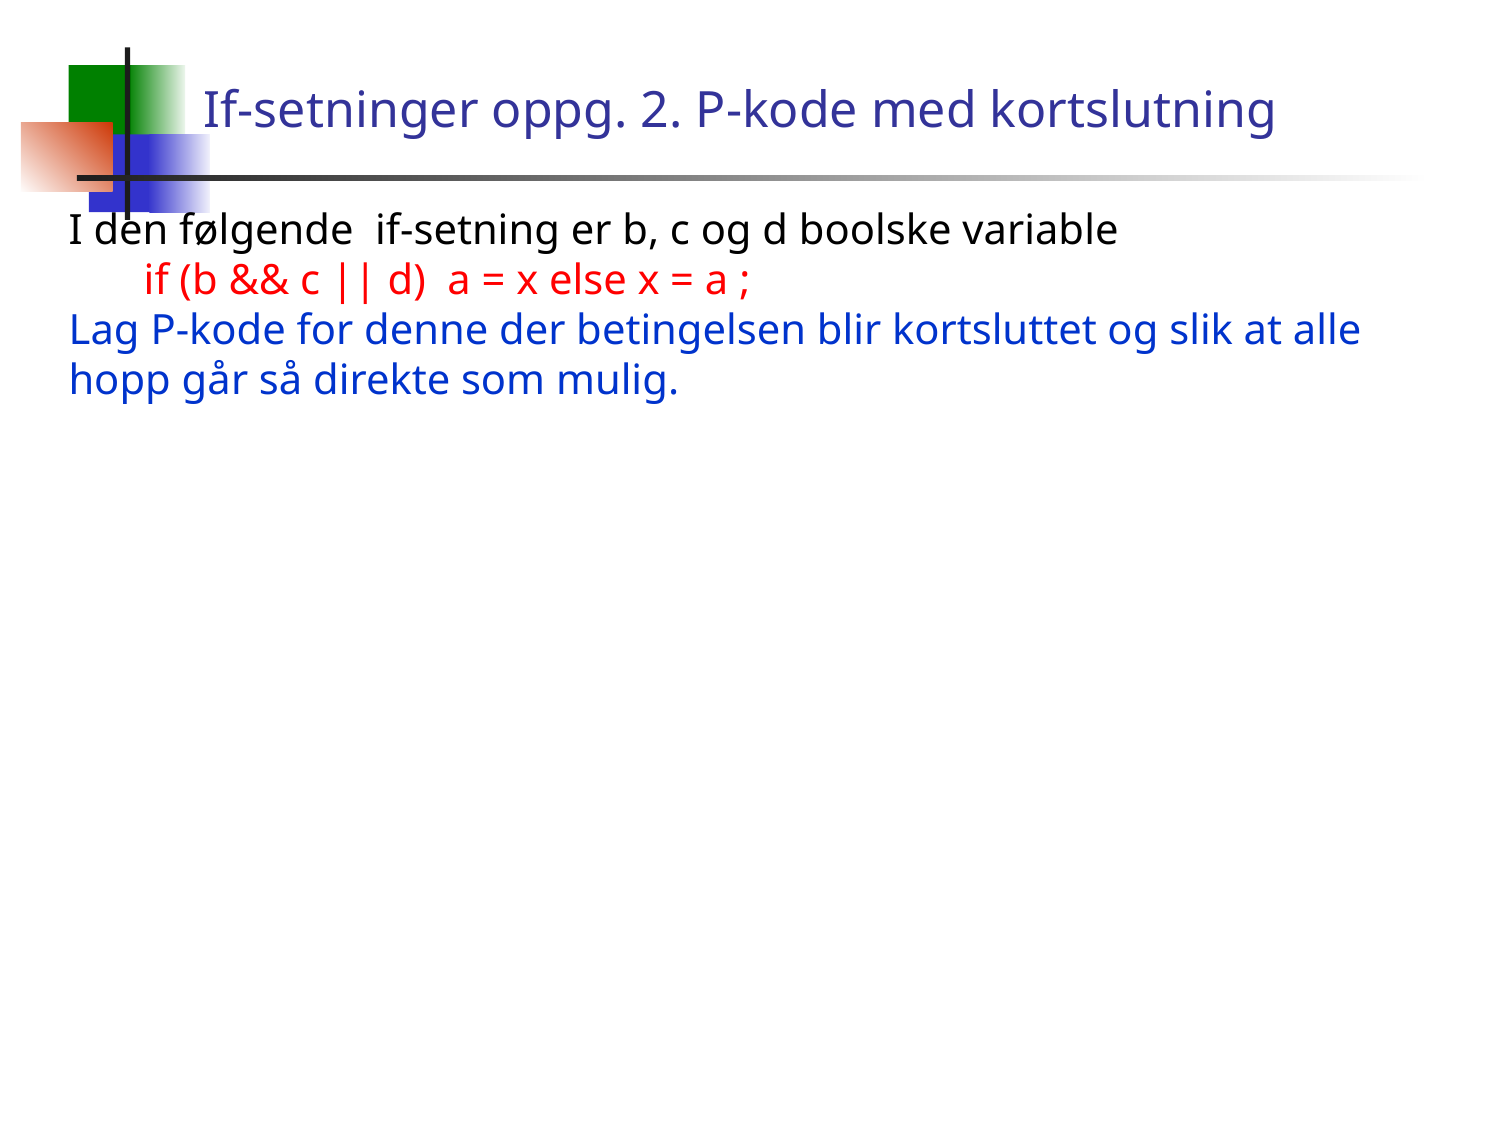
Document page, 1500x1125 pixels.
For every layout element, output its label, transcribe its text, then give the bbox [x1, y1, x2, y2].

title If-setninger oppg. 2. P-kode med kortslutning [188, 42, 1468, 146]
text_box I den følgende if-setning er b, c og d boolske variable if (b && c || d) a = x else x = a ; Lag P-kode for denne der betingelsen blir kortsluttet og slik at alle hopp går så direkte som mulig. [53, 195, 1440, 761]
